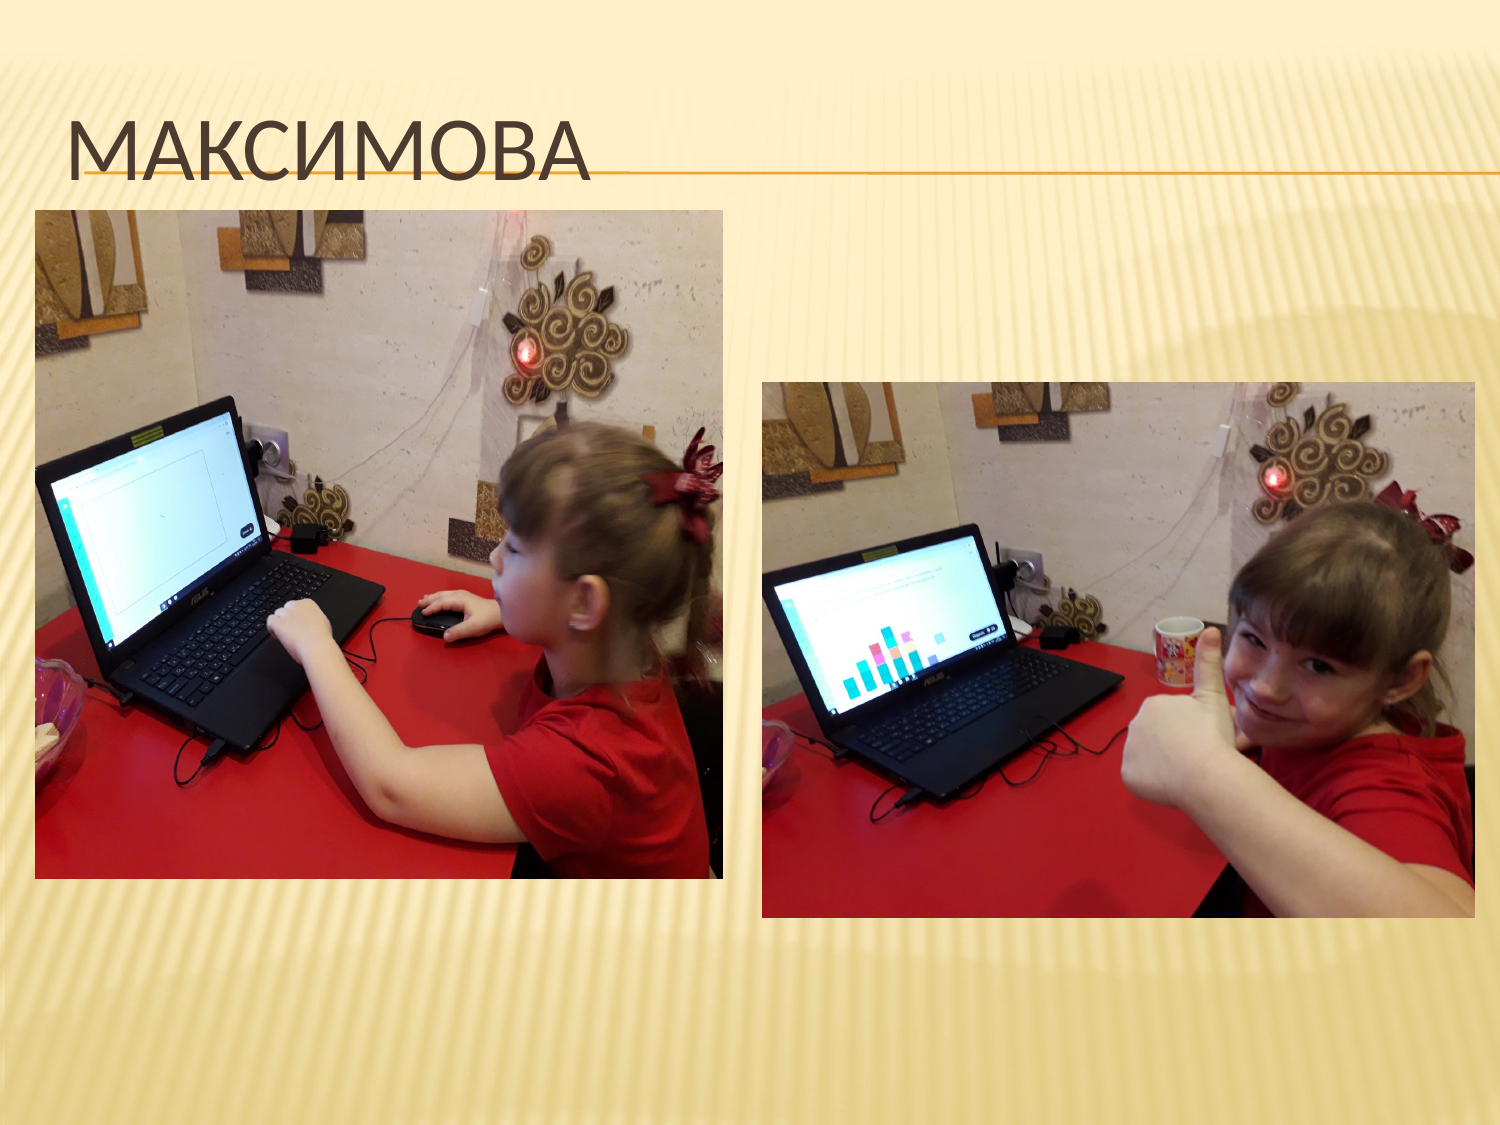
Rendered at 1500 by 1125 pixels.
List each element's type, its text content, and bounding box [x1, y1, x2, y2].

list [34, 210, 723, 880]
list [762, 382, 1476, 918]
title МАКСИМОВА [49, 75, 1475, 213]
